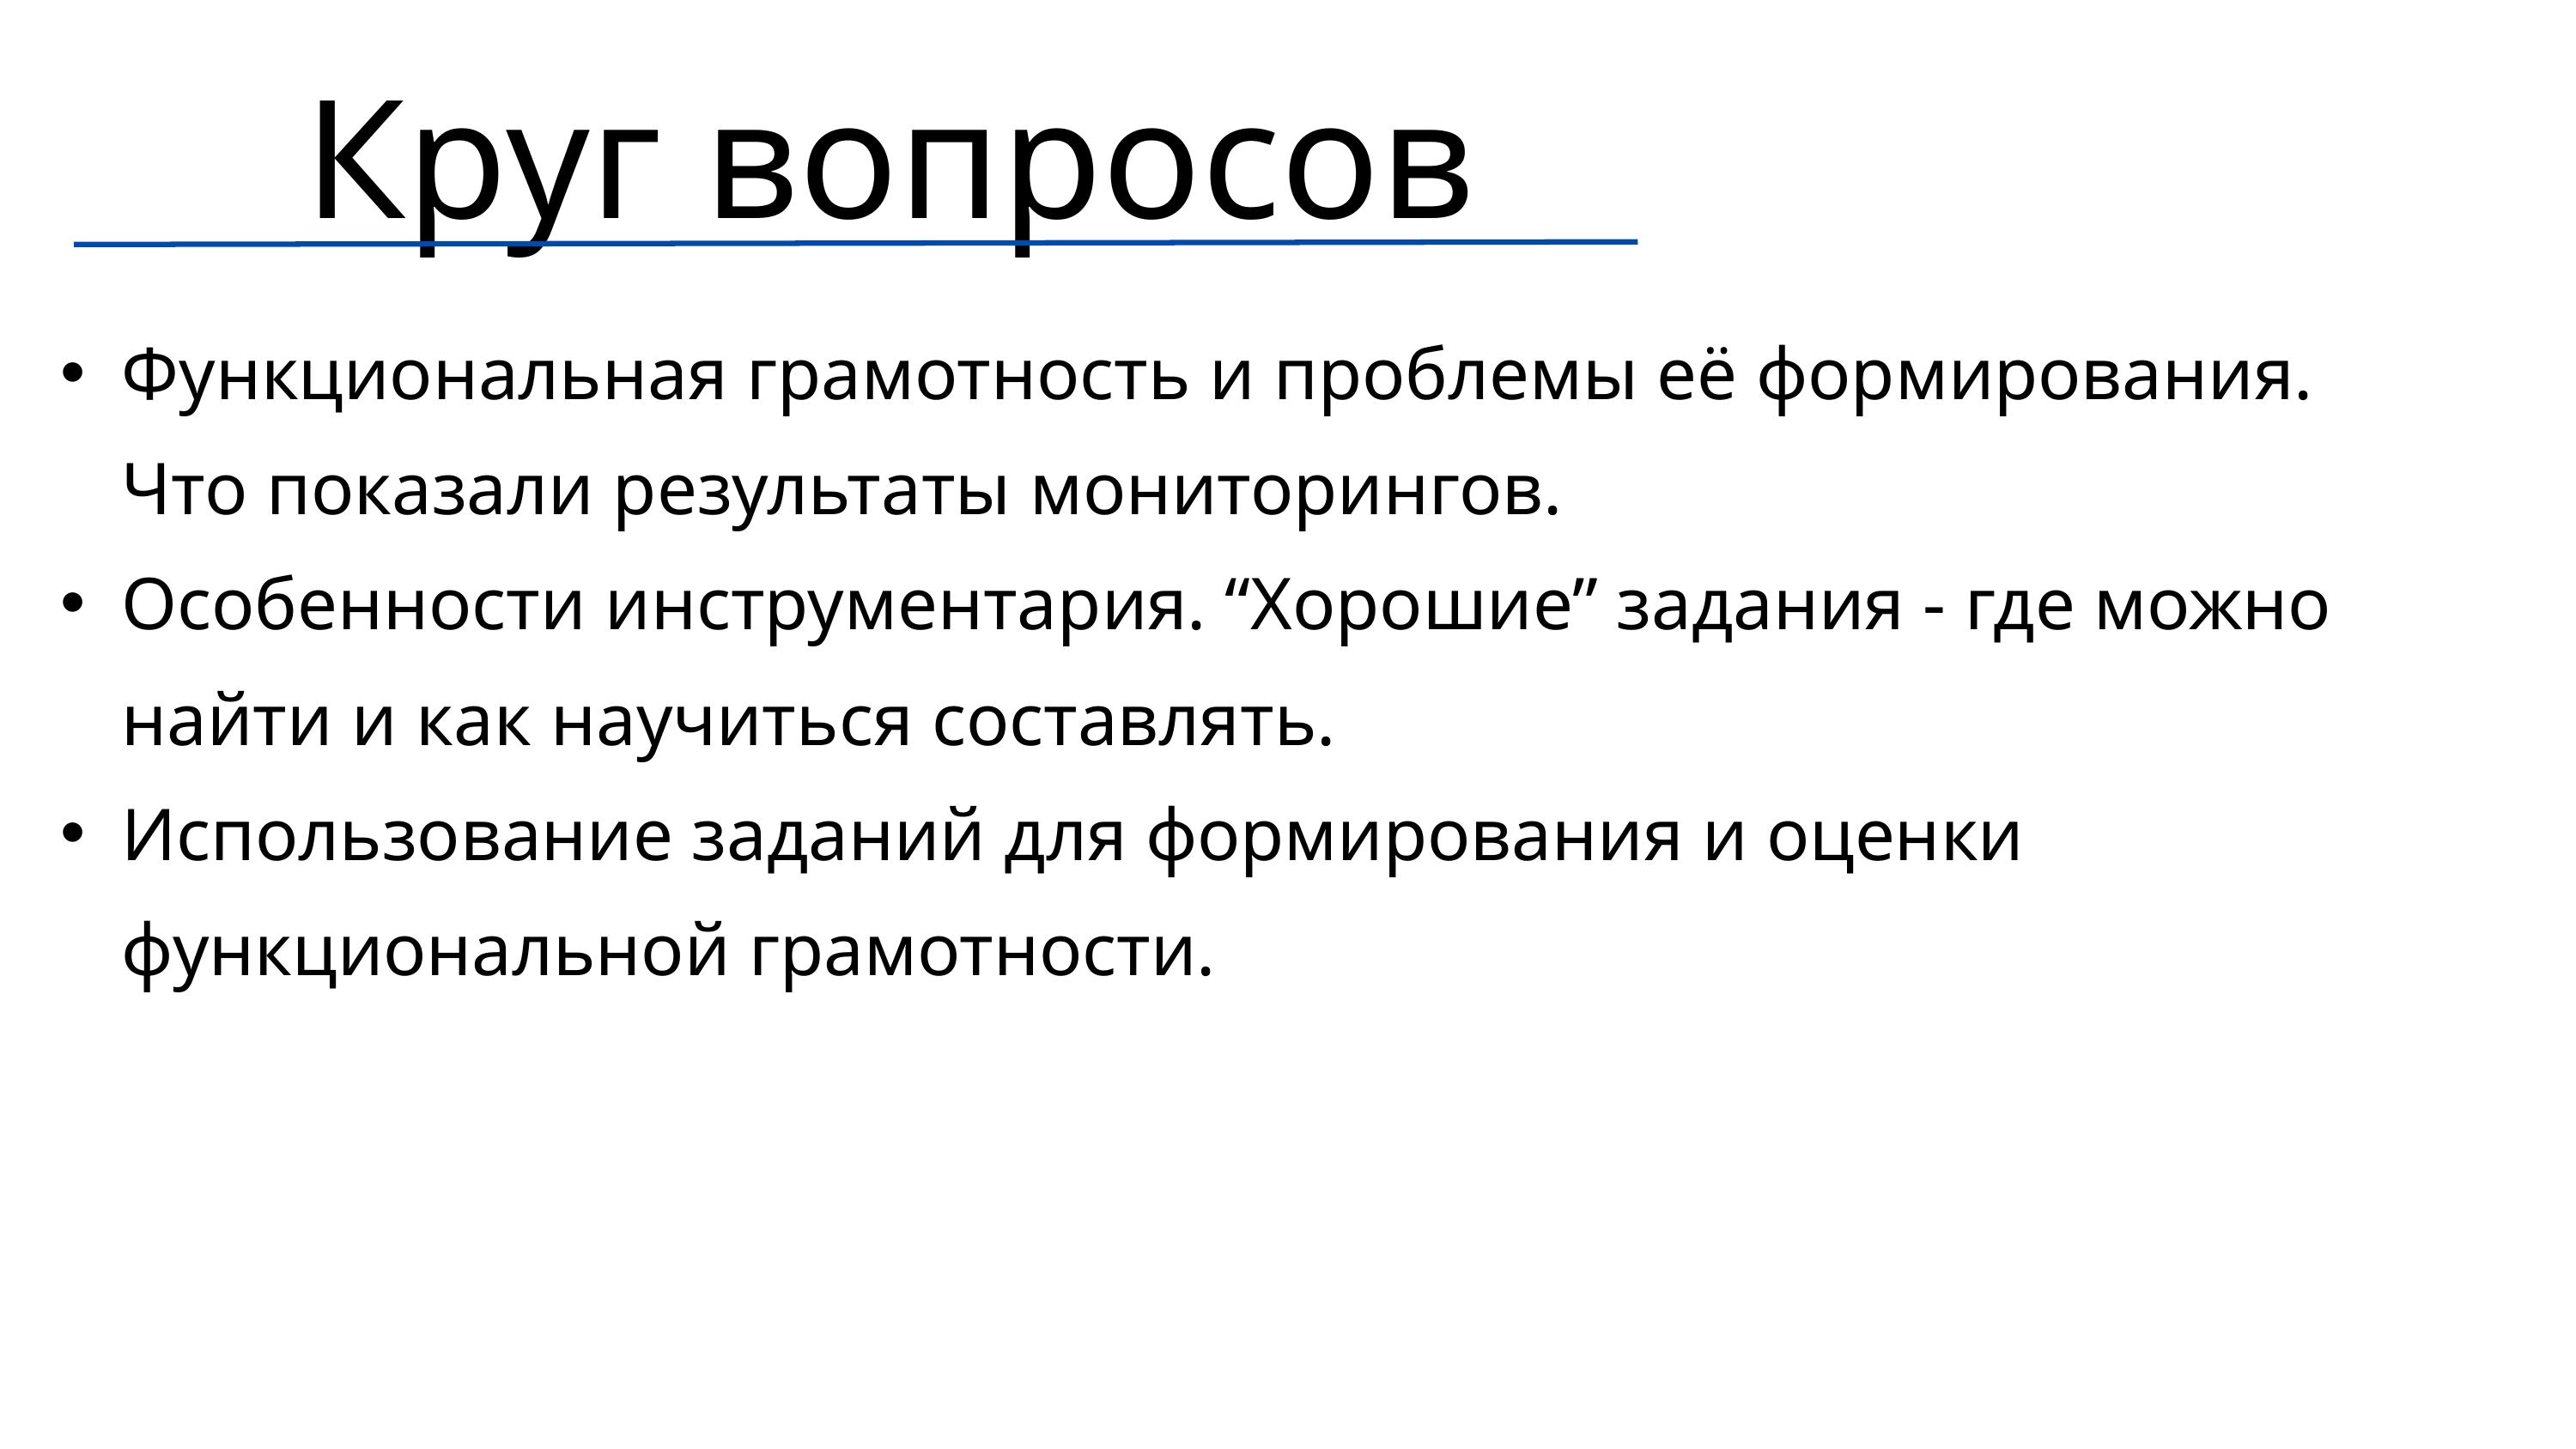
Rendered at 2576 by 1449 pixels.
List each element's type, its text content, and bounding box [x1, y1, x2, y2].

text_box Функциональная грамотность и проблемы её формирования. Что показали результаты мониторингов. Особенности инструментария. “Хорошие” задания - где можно найти и как научиться составлять. Использование заданий для формирования и оценки функциональной грамотности. [0, 299, 2405, 991]
text_box Круг вопросов [15, 21, 1765, 252]
